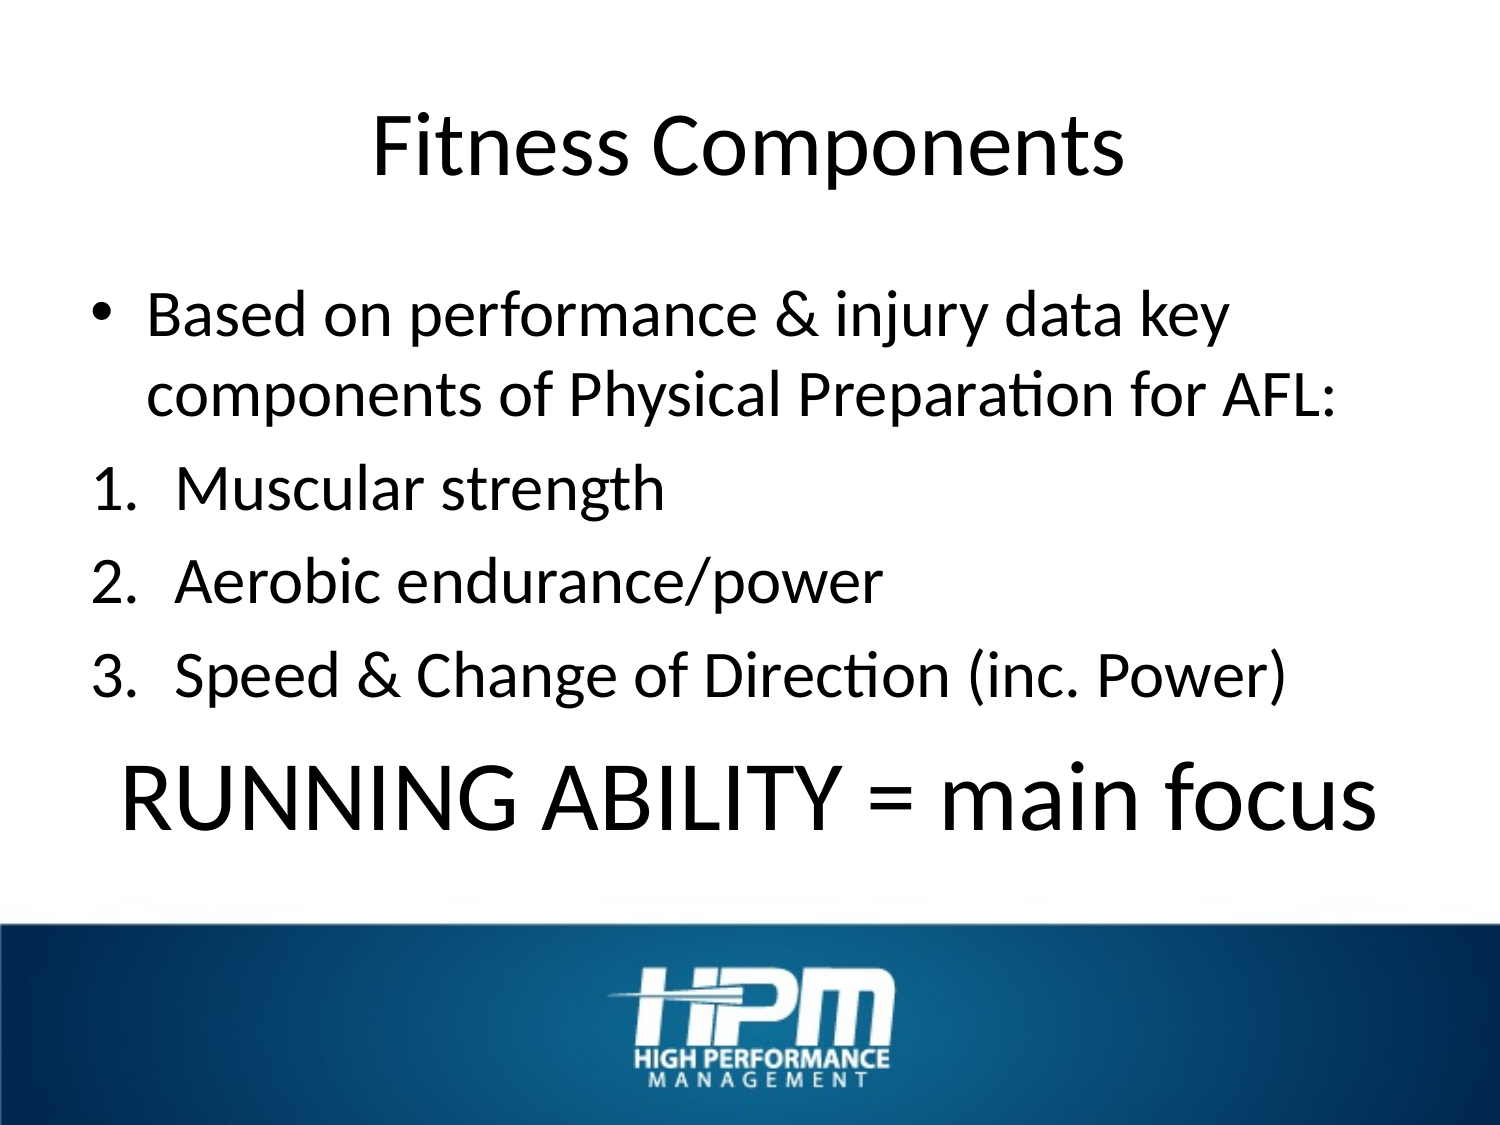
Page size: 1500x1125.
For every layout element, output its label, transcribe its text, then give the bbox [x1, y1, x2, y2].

list Based on performance & injury data key components of Physical Preparation for AFL: Muscular strength Aerobic endurance/power Speed & Change of Direction (inc. Power) RUNNING ABILITY = main focus [75, 262, 1425, 1005]
title Fitness Components [75, 45, 1425, 233]
picture [0, 0, 1500, 1125]
